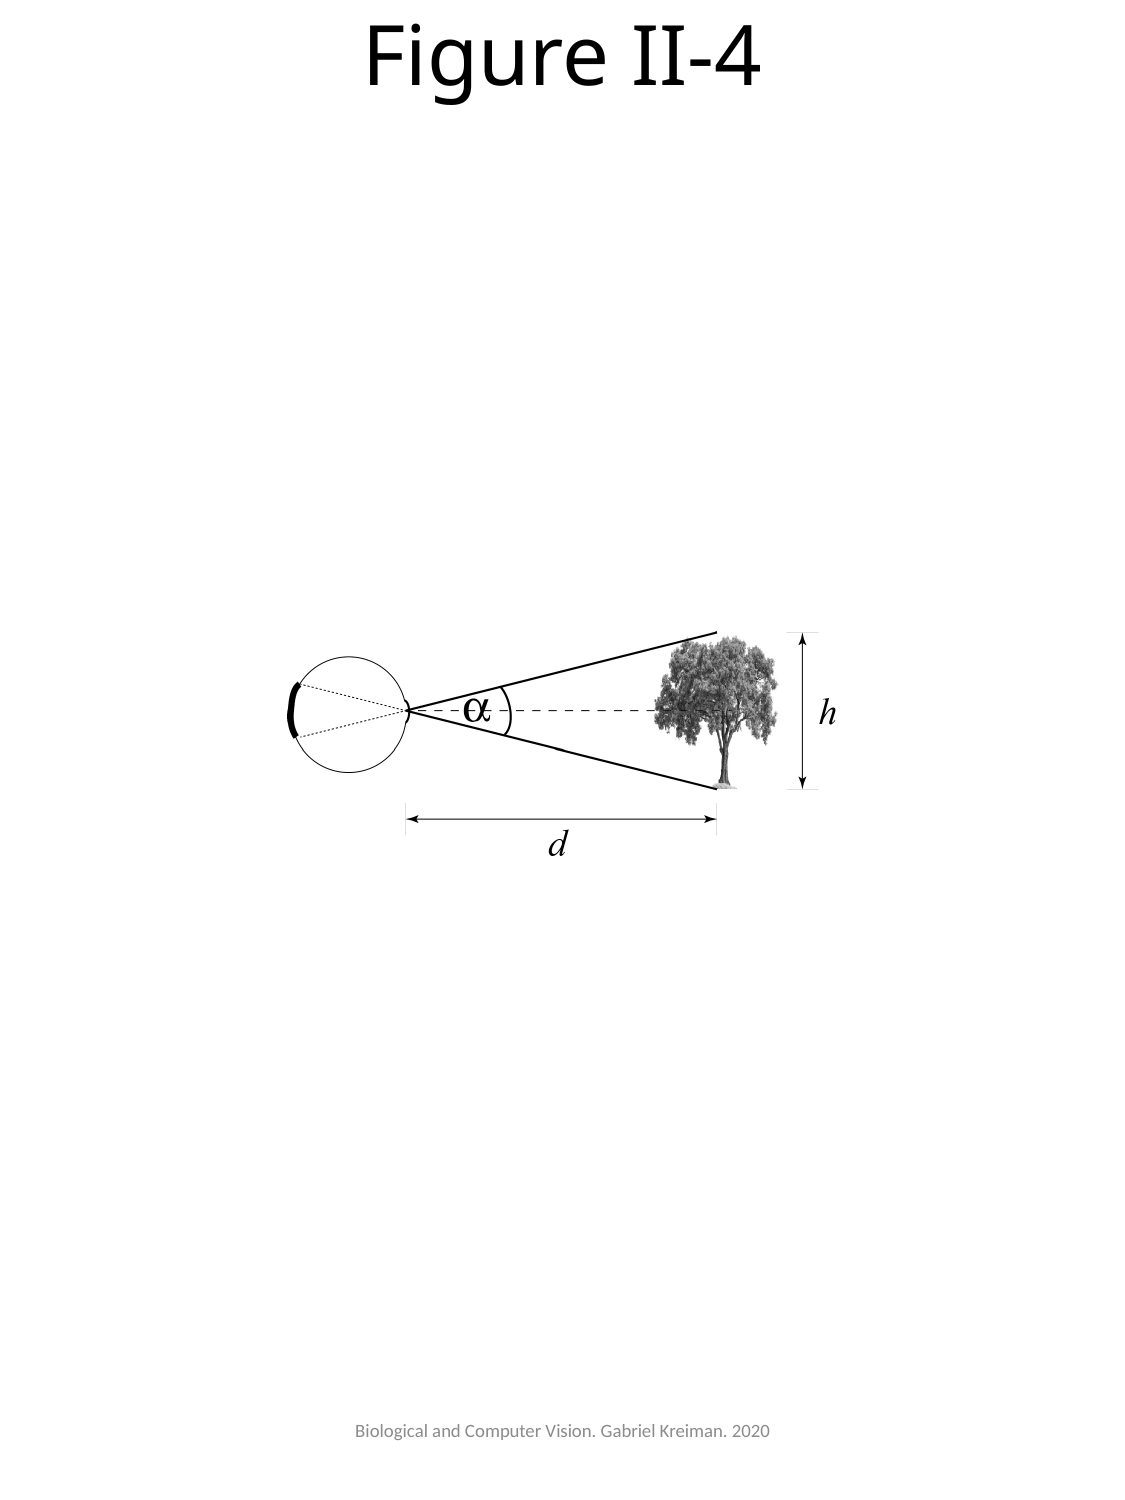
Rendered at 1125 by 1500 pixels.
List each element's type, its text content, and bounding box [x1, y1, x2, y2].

footer Biological and Computer Vision. Gabriel Kreiman. 2020 [0, 1390, 1125, 1471]
title Figure II-4 [77, 0, 1048, 118]
picture [287, 631, 837, 867]
